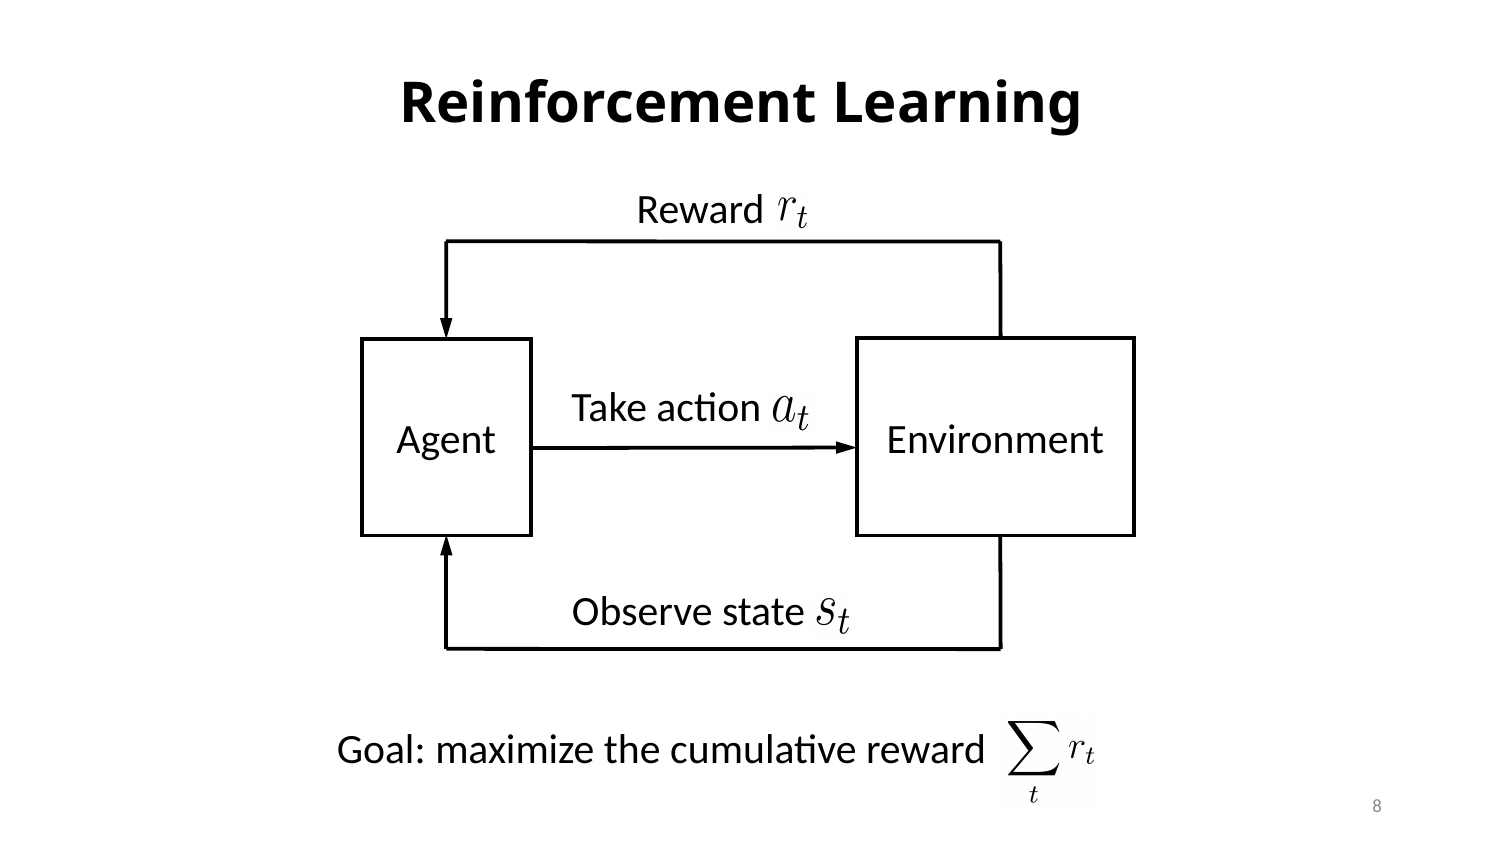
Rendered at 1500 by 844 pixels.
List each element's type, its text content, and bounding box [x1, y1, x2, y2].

picture [995, 713, 1101, 807]
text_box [446, 241, 1001, 339]
text_box Goal: maximize the cumulative reward [322, 714, 995, 779]
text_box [621, 174, 812, 240]
title Reinforcement Learning [362, 51, 1122, 157]
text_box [446, 534, 1001, 650]
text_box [555, 372, 815, 439]
text_box Agent [361, 338, 531, 536]
slide_number 7 [1059, 782, 1397, 827]
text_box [555, 576, 853, 642]
text_box Environment [856, 337, 1134, 536]
